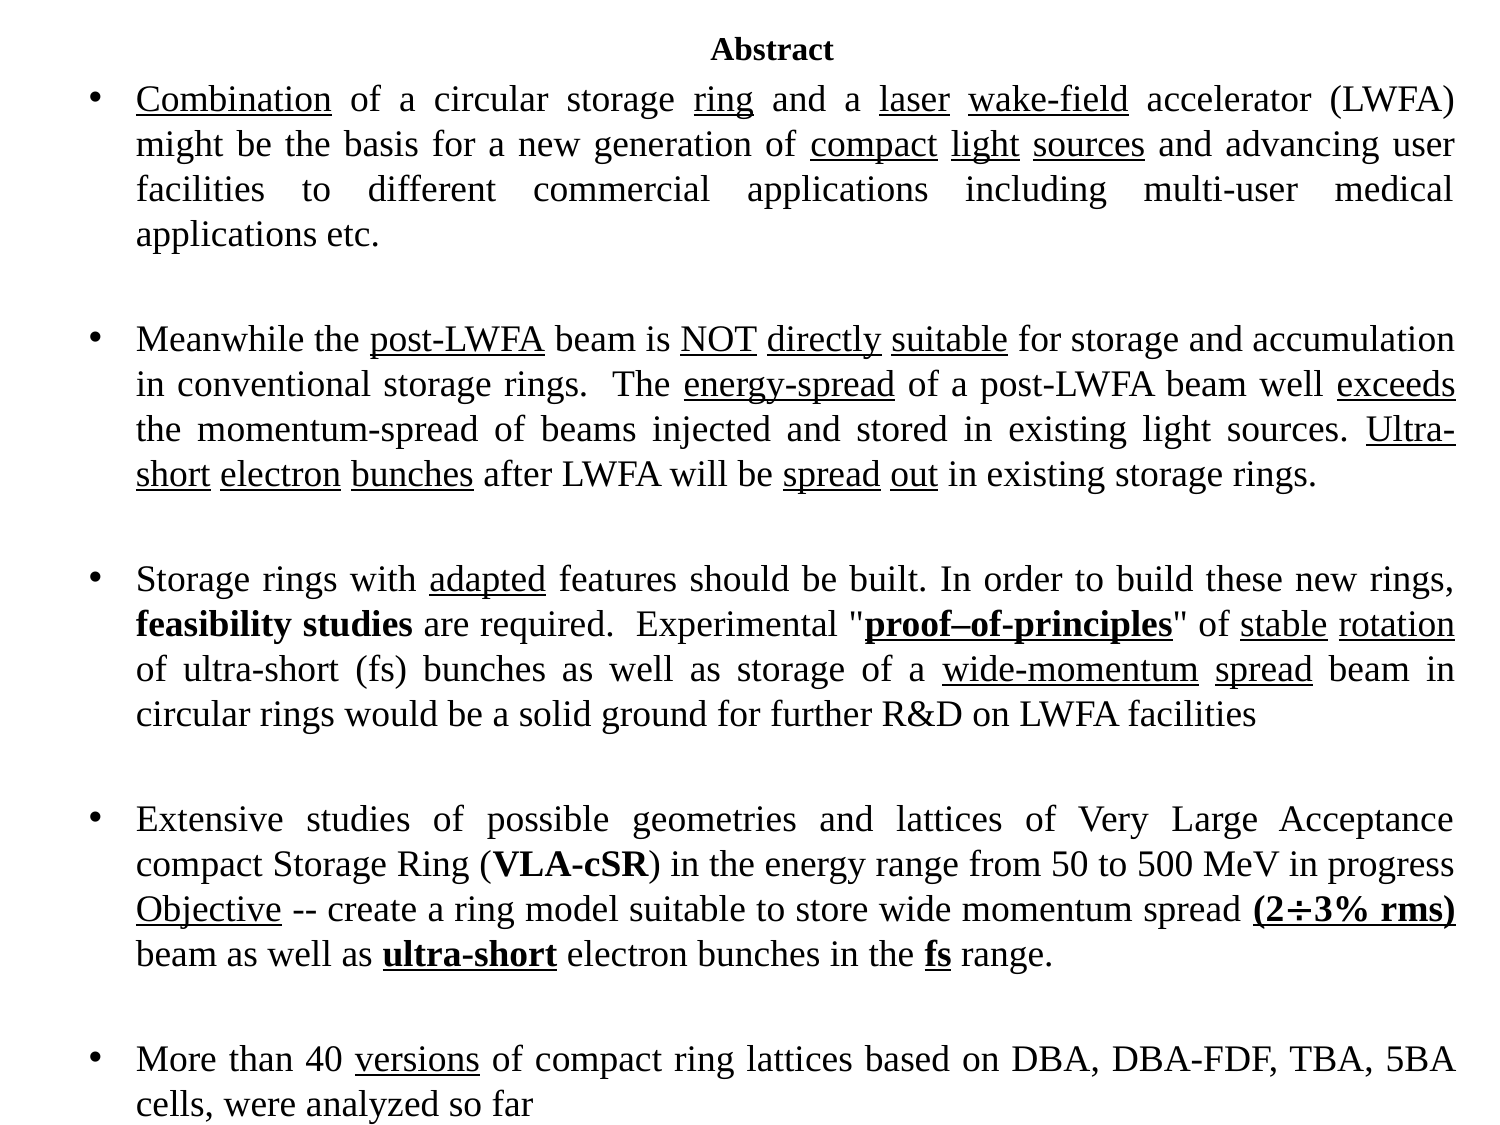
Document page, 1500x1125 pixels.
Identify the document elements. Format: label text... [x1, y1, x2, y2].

list Abstract Combination of a circular storage ring and a laser wake-field accelerator (LWFA) might be the basis for a new generation of compact light sources and advancing user facilities to different commercial applications including multi-user medical applications etc. Meanwhile the post-LWFA beam is NOT directly suitable for storage and accumulation in conventional storage rings. The energy-spread of a post-LWFA beam well exceeds the momentum-spread of beams injected and stored in existing light sources. Ultra-short electron bunches after LWFA will be spread out in existing storage rings. Storage rings with adapted features should be built. In order to build these new rings, feasibility studies are required. Experimental "proof–of-principles" of stable rotation of ultra-short (fs) bunches as well as storage of a wide-momentum spread beam in circular rings would be a solid ground for further R&D on LWFA facilities Extensive studies of possible geometries and lattices of Very Large Acceptance compact Storage Ring (VLA-cSR) in the energy range from 50 to 500 MeV in progress Objective -- create a ring model suitable to store wide momentum spread (23% rms) beam as well as ultra-short electron bunches in the fs range. More than 40 versions of compact ring lattices based on DBA, DBA-FDF, TBA, 5BA cells, were analyzed so far [17, 18, 1471, 762]
